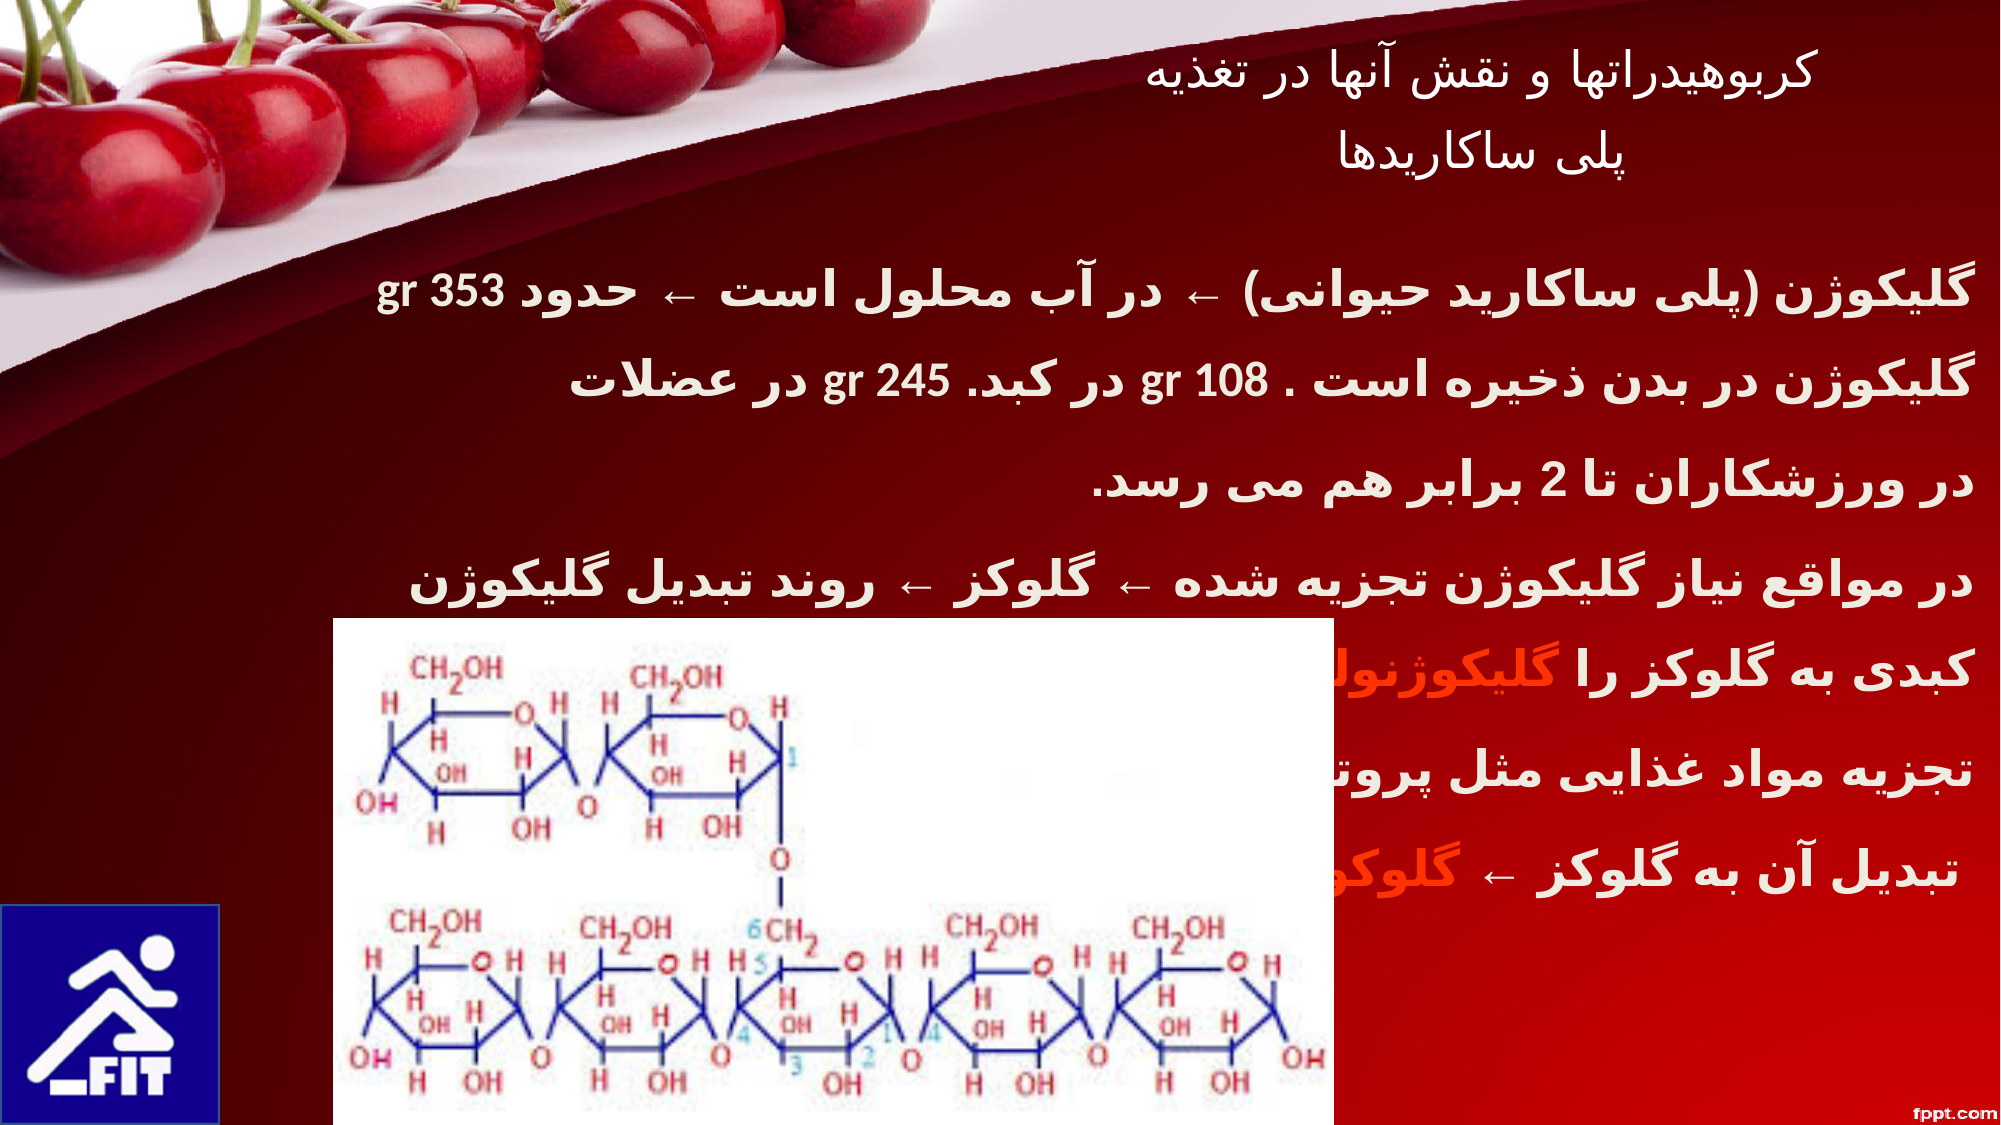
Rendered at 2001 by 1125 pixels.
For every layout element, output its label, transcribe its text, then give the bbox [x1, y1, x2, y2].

text_box كربوهيدراتها و نقش آنها در تغذيه پلی ساکاریدها [782, 30, 2000, 117]
picture [0, 0, 2001, 1125]
list گلیکوژن (پلی ساکارید حیوانی) ← در آب محلول است ← حدود gr 353 گلیکوژن در بدن ذخیره است . gr 108 در کبد. gr 245 در عضلات در ورزشکاران تا 2 برابر هم می رسد. در مواقع نیاز گلیکوژن تجزیه شده ← گلوکز ← روند تبدیل گلیکوژن کبدی به گلوکز را گلیکوژنولیز گویند. تجزیه مواد غذایی مثل پروتئین و تبدیل آن به گلوکز ← گلوکونئوژنز [259, 195, 1991, 905]
